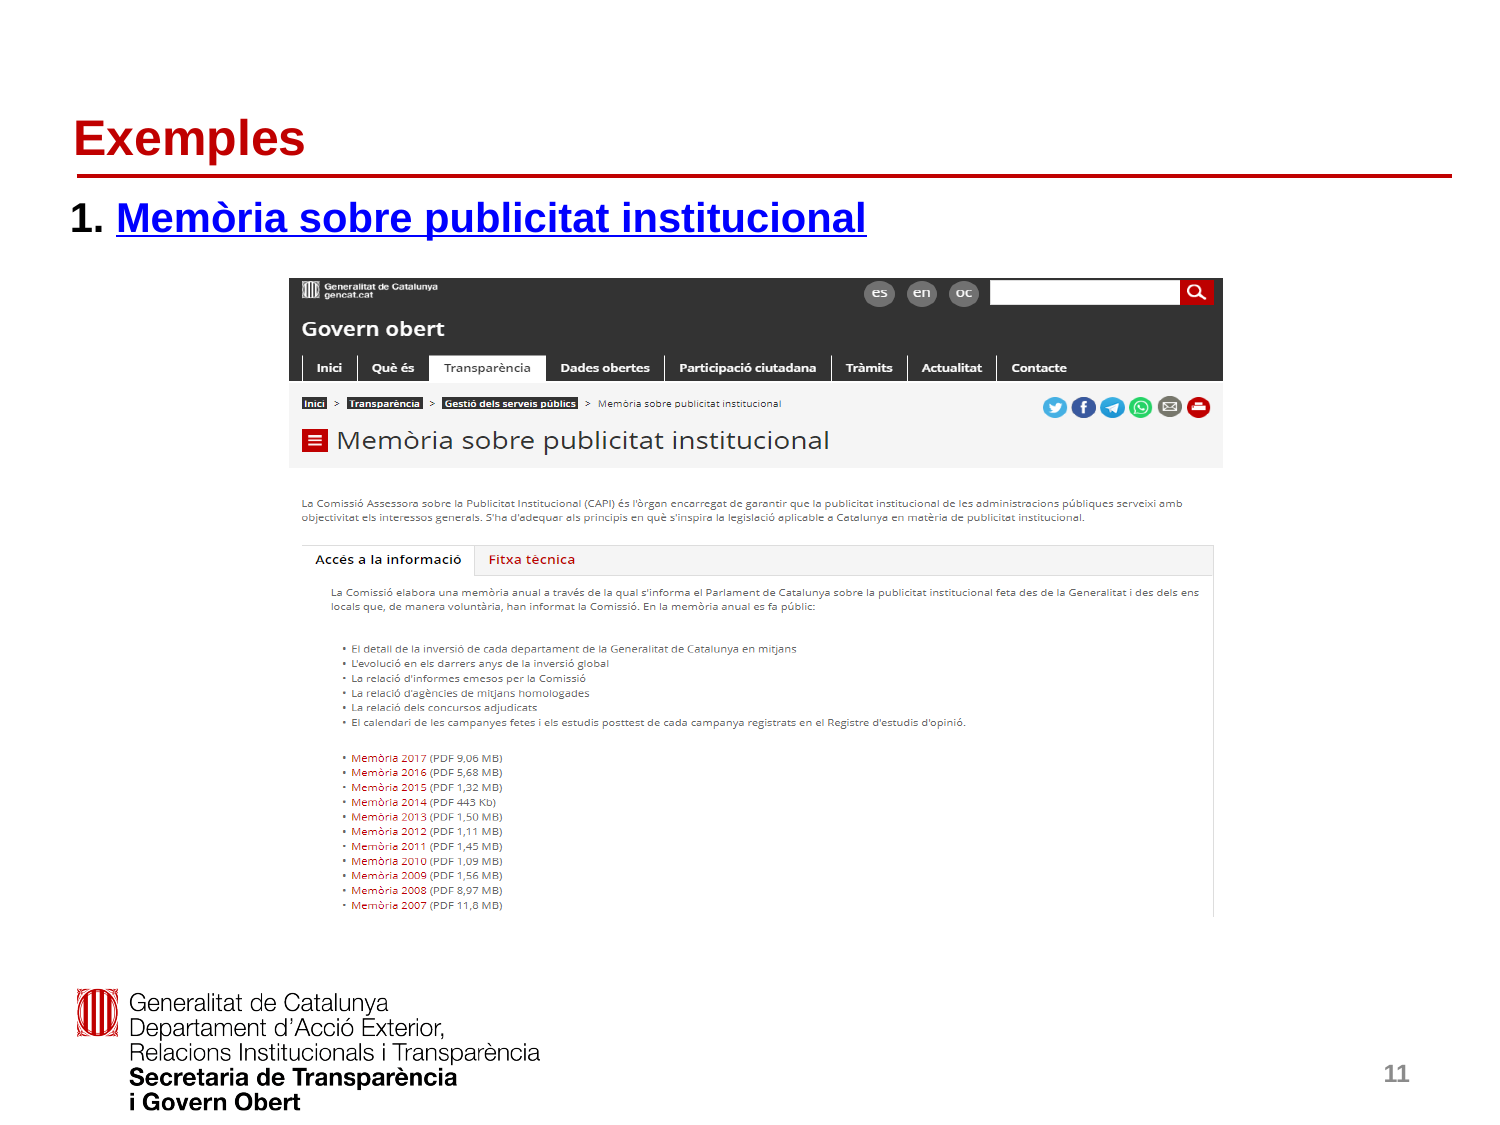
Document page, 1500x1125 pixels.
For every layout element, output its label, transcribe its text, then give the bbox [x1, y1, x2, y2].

slide_number 11 [1074, 1042, 1425, 1103]
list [288, 278, 1223, 918]
title Exemples [58, 93, 1465, 178]
picture [76, 988, 541, 1111]
list 1. Memòria sobre publicitat institucional [54, 183, 1461, 254]
